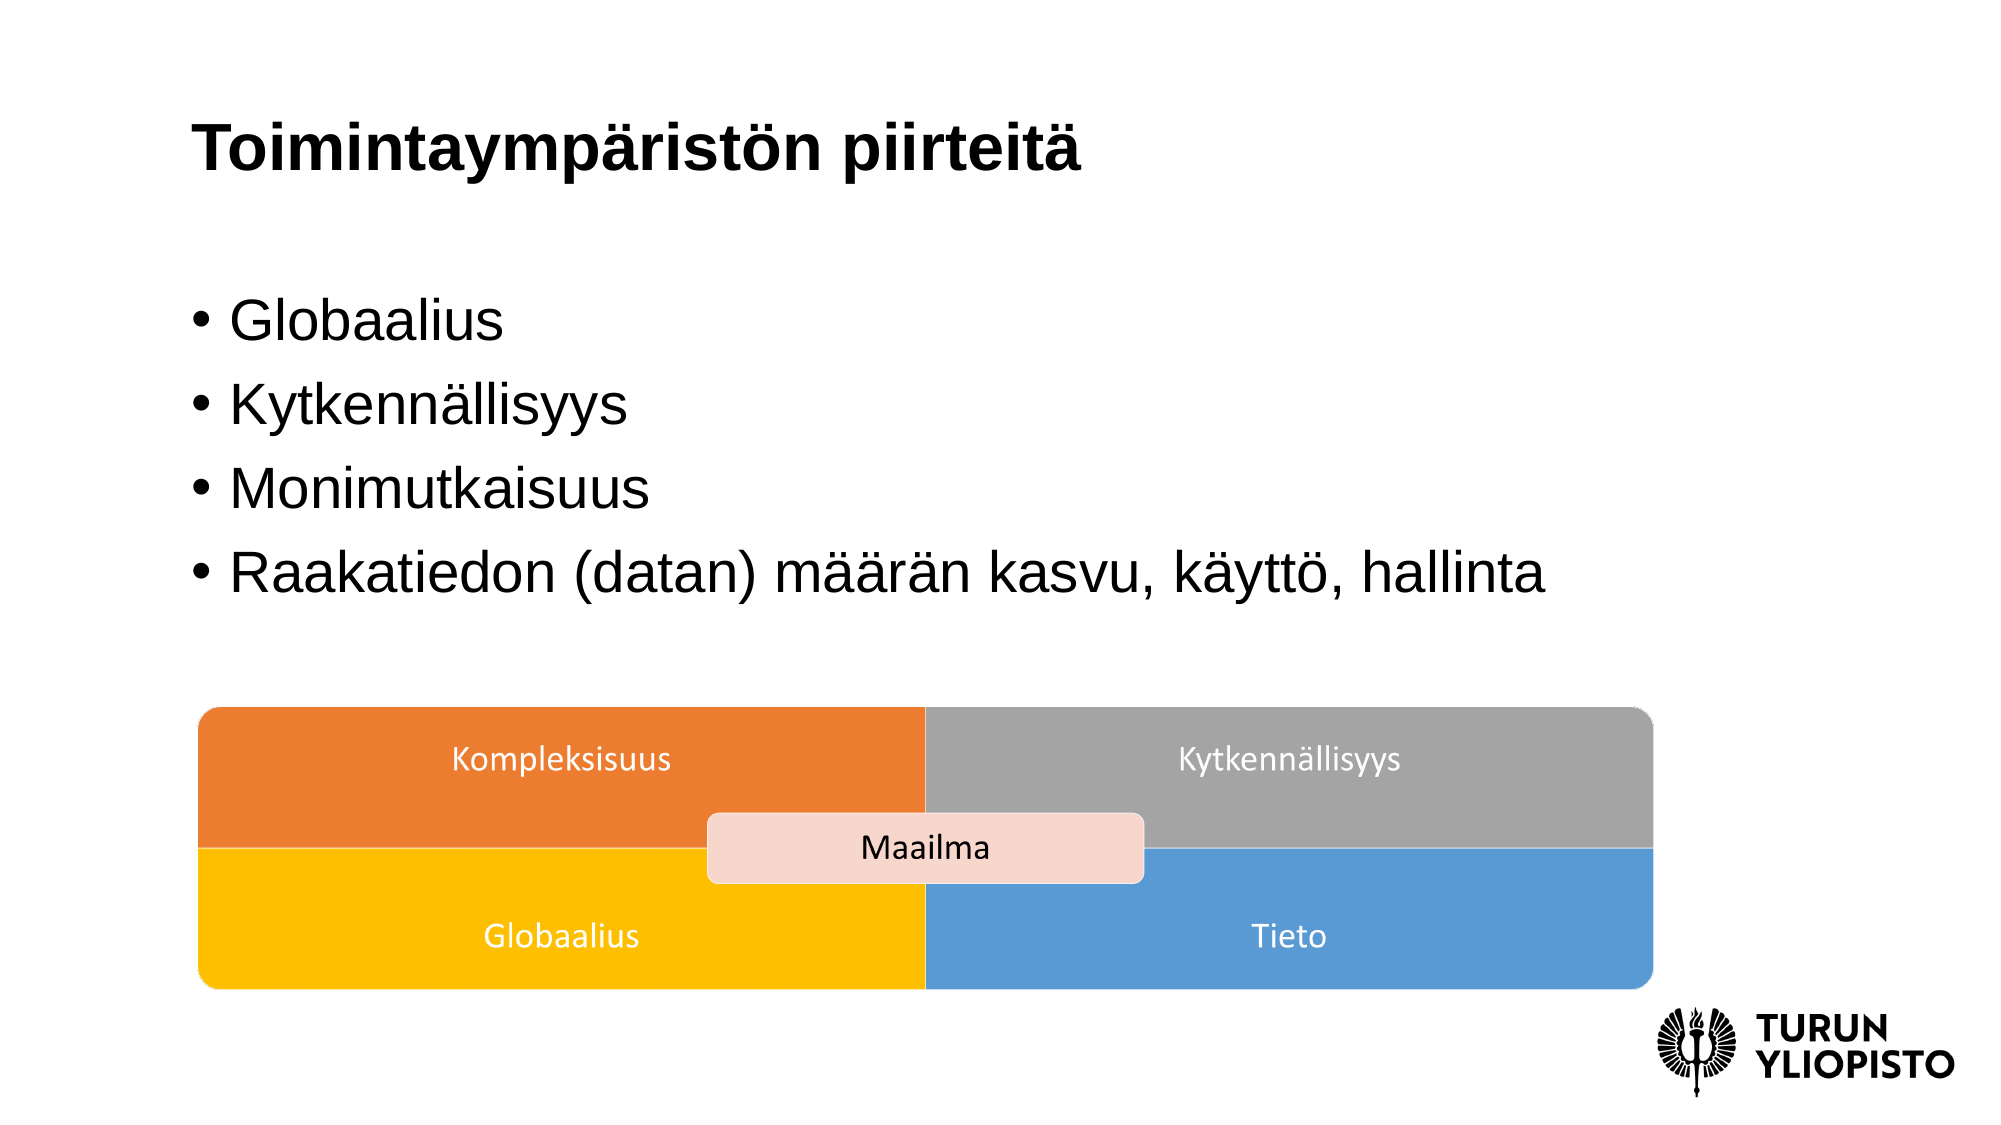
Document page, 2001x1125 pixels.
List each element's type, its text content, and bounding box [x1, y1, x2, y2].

picture [197, 706, 2000, 1125]
list Globaalius Kytkennällisyys Monimutkaisuus Raakatiedon (datan) määrän kasvu, käyttö, hallinta [176, 283, 1842, 951]
title Toimintaympäristön piirteitä [176, 71, 1842, 193]
